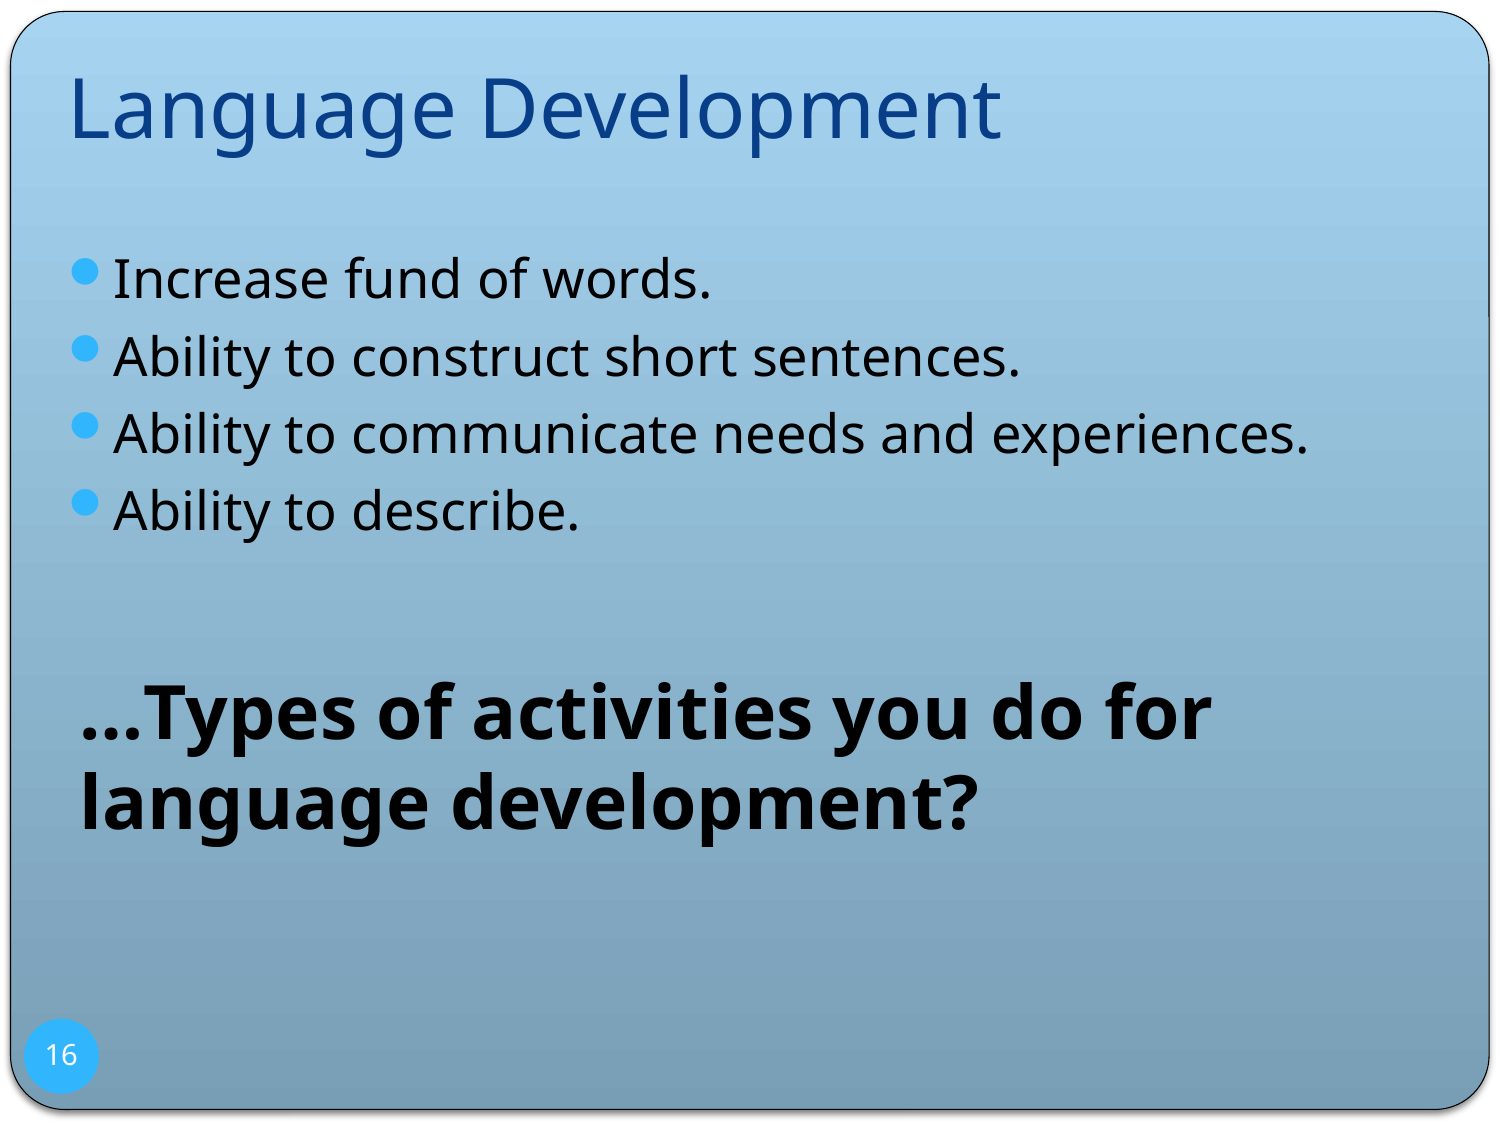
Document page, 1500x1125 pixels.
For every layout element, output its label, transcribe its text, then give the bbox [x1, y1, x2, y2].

slide_number 16 [23, 1018, 99, 1094]
text_box …Types of activities you do for language development? [64, 656, 1424, 852]
list Increase fund of words. Ability to construct short sentences. Ability to communicate needs and experiences. Ability to describe. [53, 237, 1425, 988]
title Language Development [53, 30, 1329, 171]
